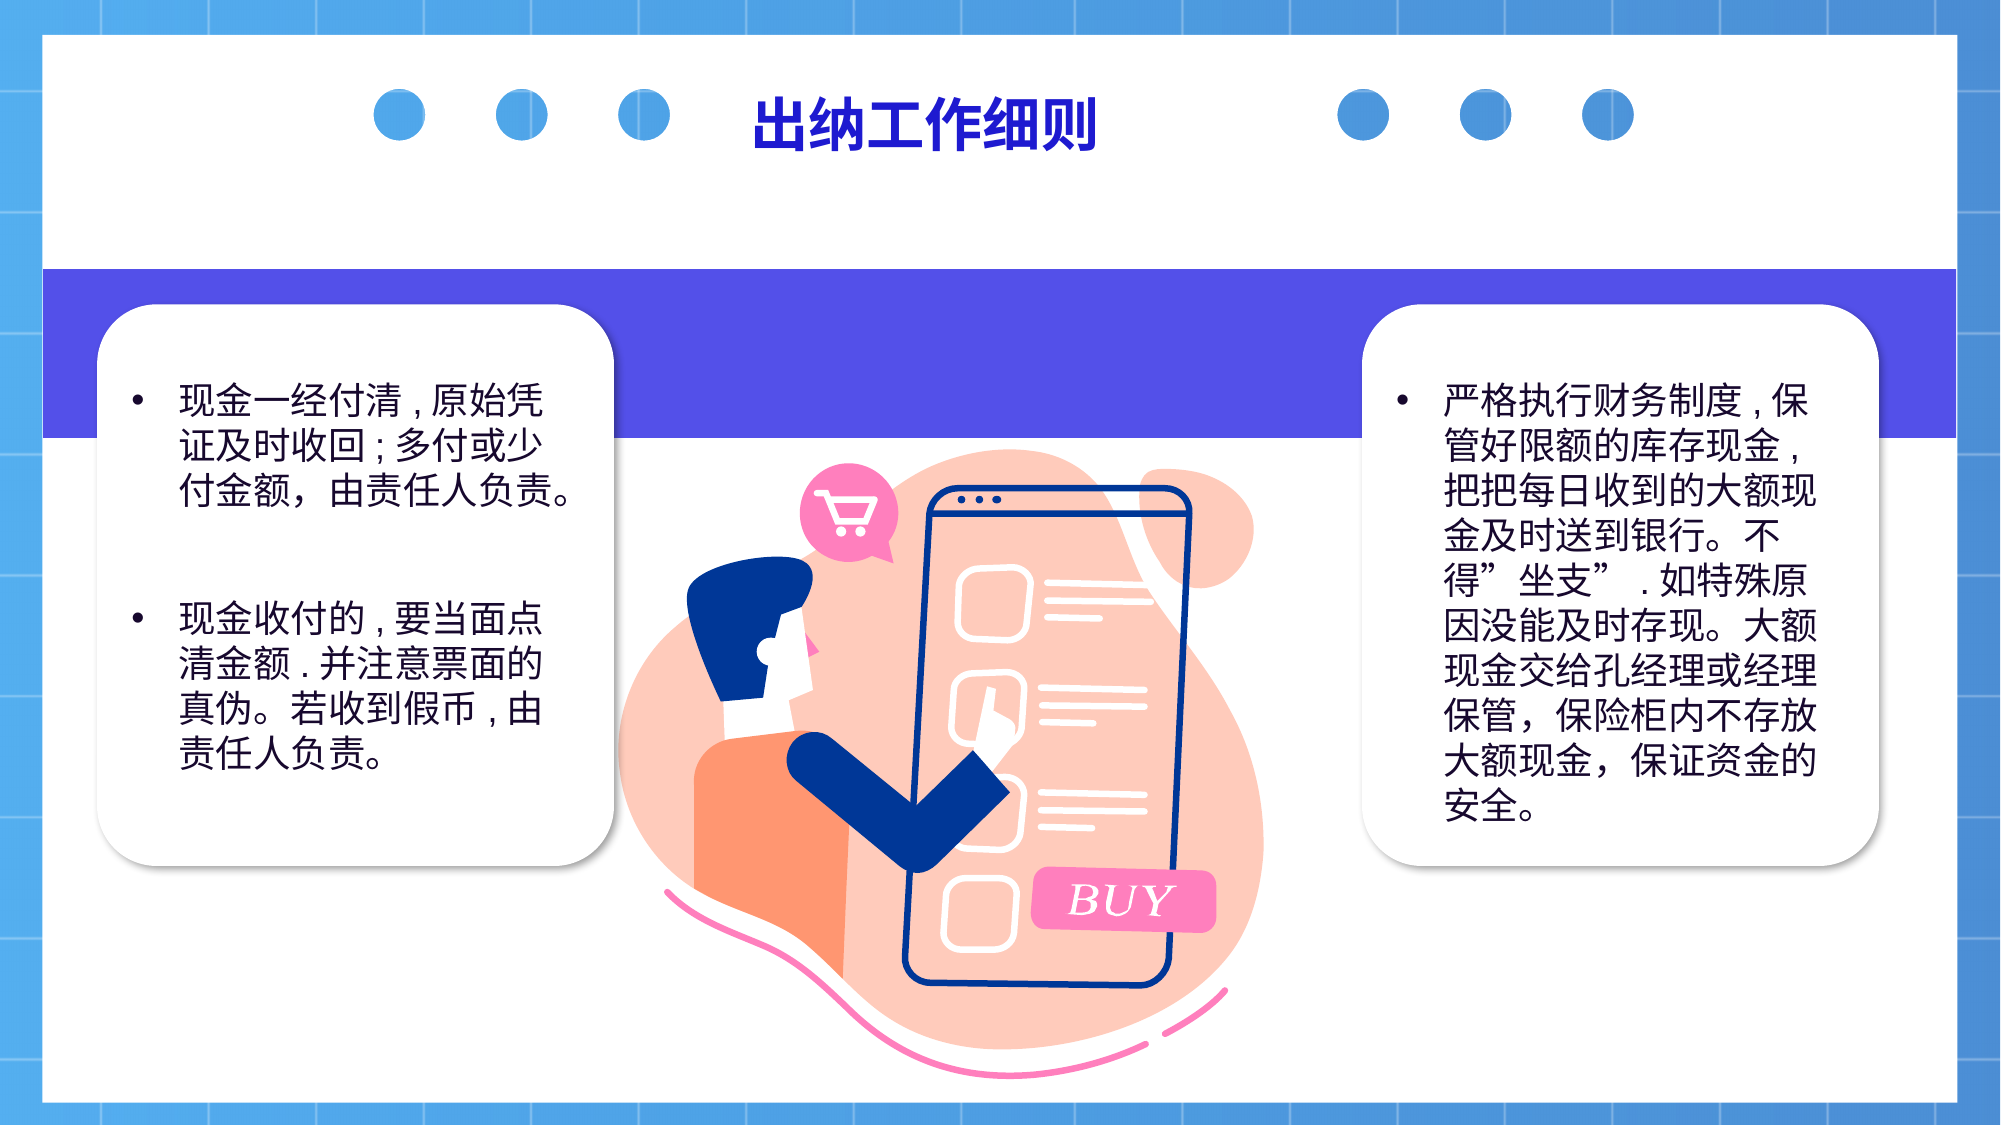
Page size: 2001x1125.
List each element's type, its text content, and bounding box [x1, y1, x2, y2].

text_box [612, 445, 1265, 1082]
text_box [97, 304, 614, 866]
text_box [1362, 304, 1879, 866]
text_box [42, 268, 1957, 439]
picture [0, 0, 2001, 1125]
text_box 出纳工作细则 [735, 80, 1265, 166]
